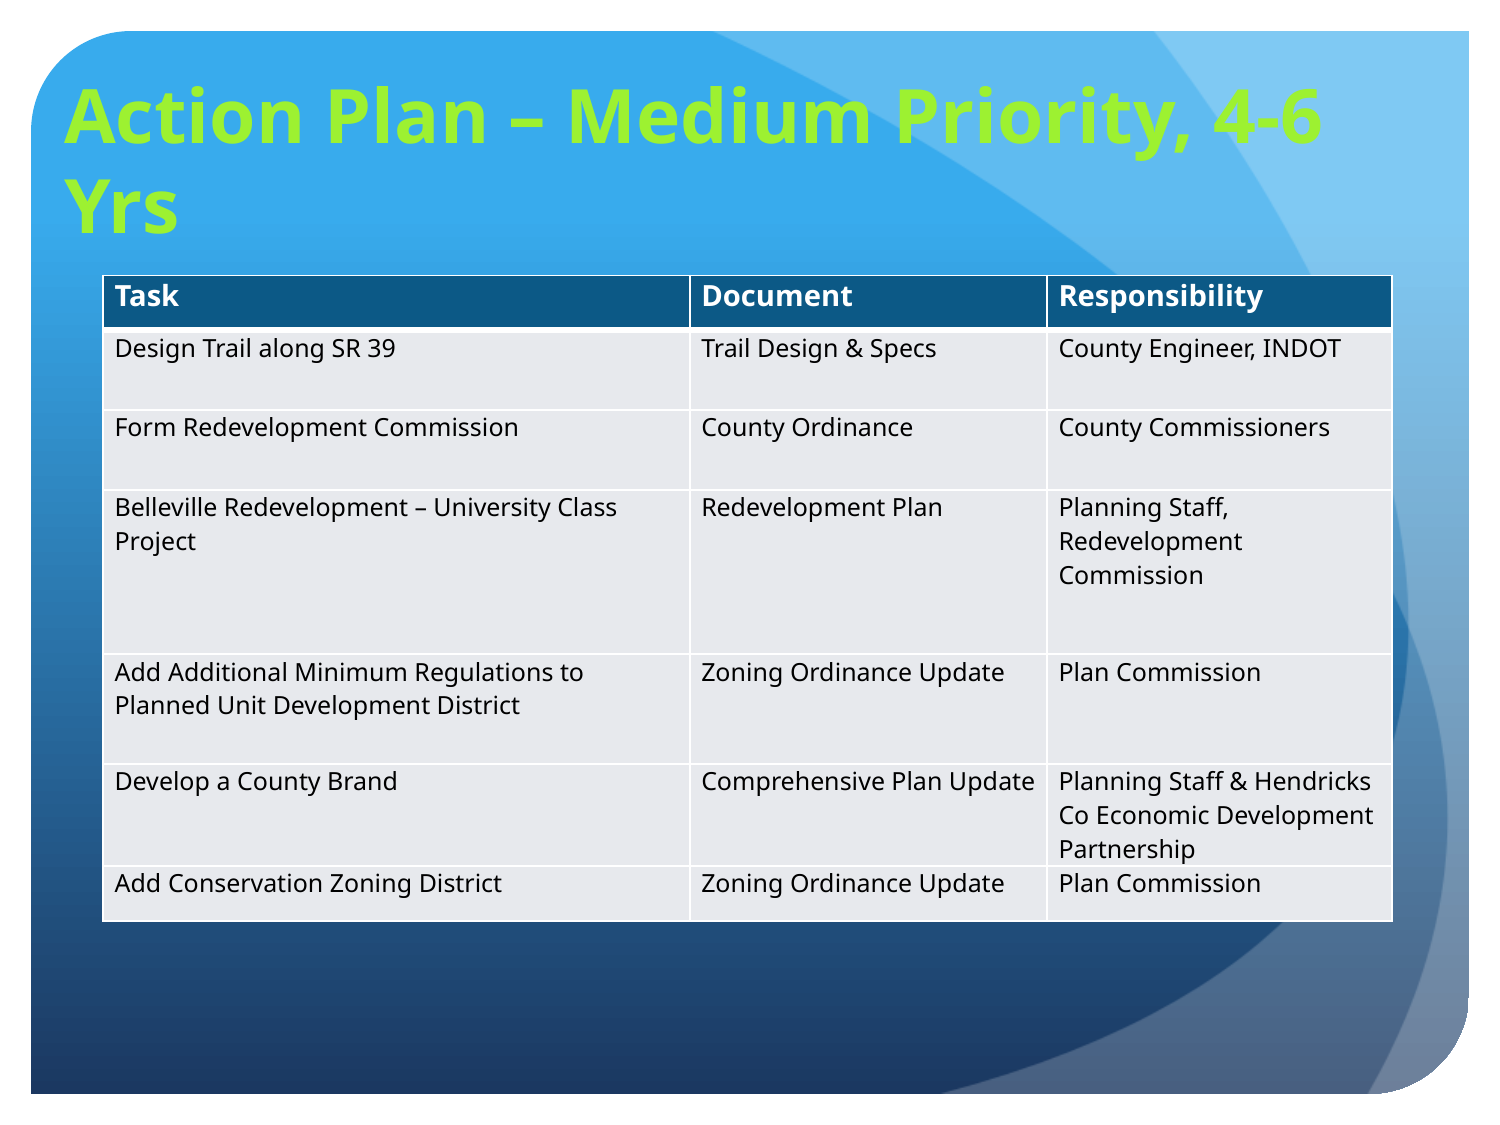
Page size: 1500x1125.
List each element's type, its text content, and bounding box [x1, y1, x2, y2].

table_cell Zoning Ordinance Update [691, 655, 1046, 763]
table_cell Belleville Redevelopment – University Class Project [104, 491, 689, 653]
table_cell County Ordinance [691, 411, 1046, 489]
table_cell Redevelopment Plan [691, 491, 1046, 653]
table_cell Form Redevelopment Commission [104, 411, 689, 489]
table_cell Planning Staff, Redevelopment Commission [1048, 491, 1391, 653]
table_cell Trail Design & Specs [691, 333, 1046, 409]
title Action Plan – Medium Priority, 4-6 Yrs [49, 85, 1471, 257]
table_cell Design Trail along SR 39 [104, 333, 689, 409]
table_cell Zoning Ordinance Update [691, 867, 1046, 920]
table_cell Add Conservation Zoning District [104, 867, 689, 920]
table_cell Planning Staff & Hendricks Co Economic Development Partnership [1048, 765, 1391, 865]
table_cell Develop a County Brand [104, 765, 689, 865]
table_cell County Engineer, INDOT [1048, 333, 1391, 409]
table_header Document [691, 276, 1046, 327]
table_cell Plan Commission [1048, 655, 1391, 763]
table_cell Add Additional Minimum Regulations to Planned Unit Development District [104, 655, 689, 763]
table_header Responsibility [1048, 276, 1391, 327]
table_cell County Commissioners [1048, 411, 1391, 489]
picture [24, 30, 1473, 1094]
table_cell Plan Commission [1048, 867, 1391, 920]
table_header Task [104, 276, 689, 327]
table_cell Comprehensive Plan Update [691, 765, 1046, 865]
